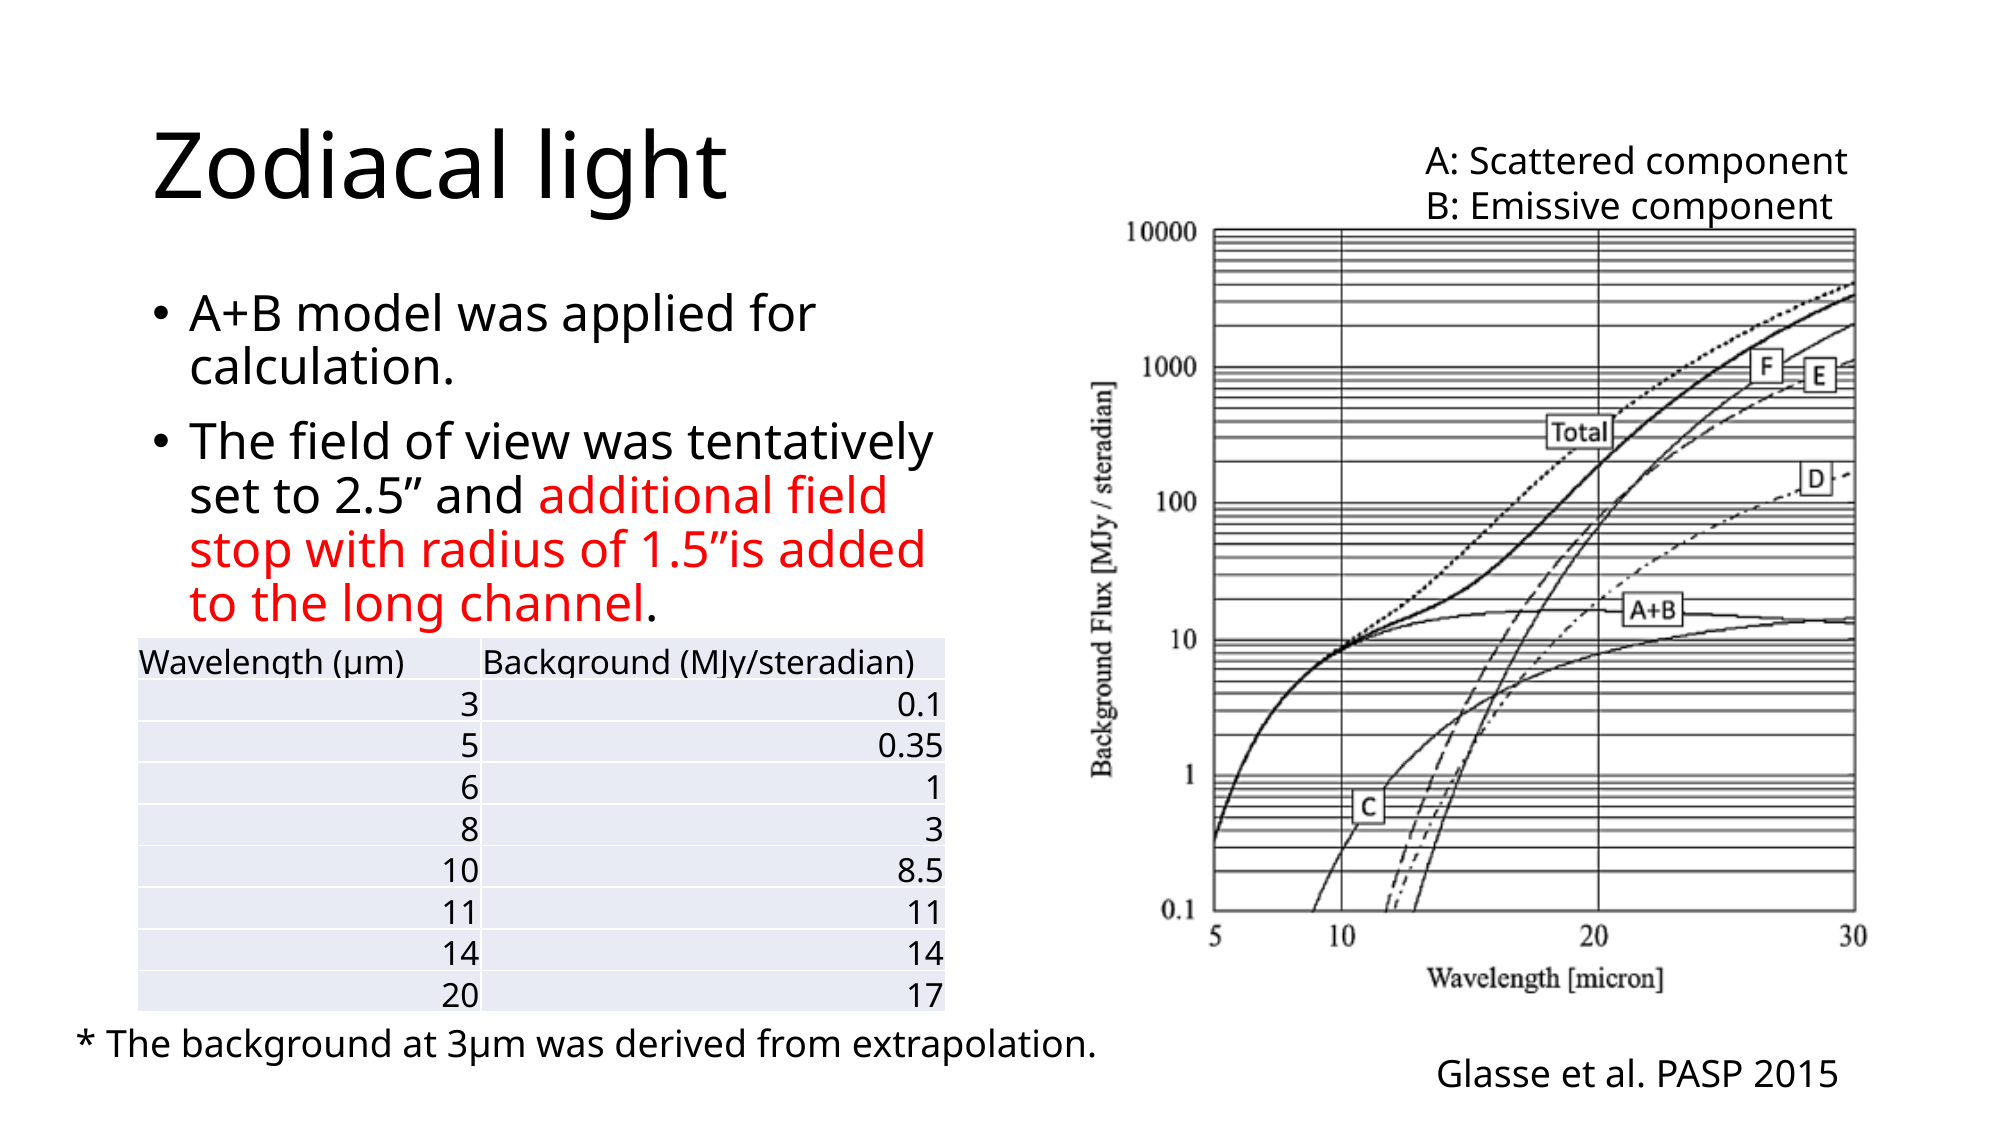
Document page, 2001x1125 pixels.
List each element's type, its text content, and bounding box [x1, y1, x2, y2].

list A+B model was applied for calculation. The field of view was tentatively set to 2.5” and additional field stop with radius of 1.5”is added to the long channel. [137, 280, 1000, 995]
text_box * The background at 3µm was derived from extrapolation. [60, 1012, 1113, 1073]
table_cell 8.5 [482, 846, 945, 886]
text_box Glasse et al. PASP 2015 [1421, 1042, 1855, 1103]
picture [1036, 195, 1923, 1015]
table_cell 20 [138, 971, 480, 1011]
table_cell 14 [482, 930, 945, 970]
table_header Wavelength (µm) [138, 638, 480, 678]
table_cell 3 [482, 805, 945, 845]
table_cell 10 [138, 846, 480, 886]
table_header Background (MJy/steradian) [482, 638, 945, 678]
table_cell 0.1 [482, 680, 945, 720]
table_cell 3 [138, 680, 480, 720]
table_cell 14 [138, 930, 480, 970]
title Zodiacal light [137, 59, 1863, 278]
text_box A: Scattered component B: Emissive component [1410, 130, 1864, 195]
table_cell 5 [138, 722, 480, 761]
table_cell 0.35 [482, 722, 945, 761]
table_cell 17 [482, 971, 945, 1011]
table_cell 11 [482, 888, 945, 928]
table_cell 8 [138, 805, 480, 845]
table_cell 1 [482, 763, 945, 803]
table_cell 11 [138, 888, 480, 928]
table_cell 6 [138, 763, 480, 803]
